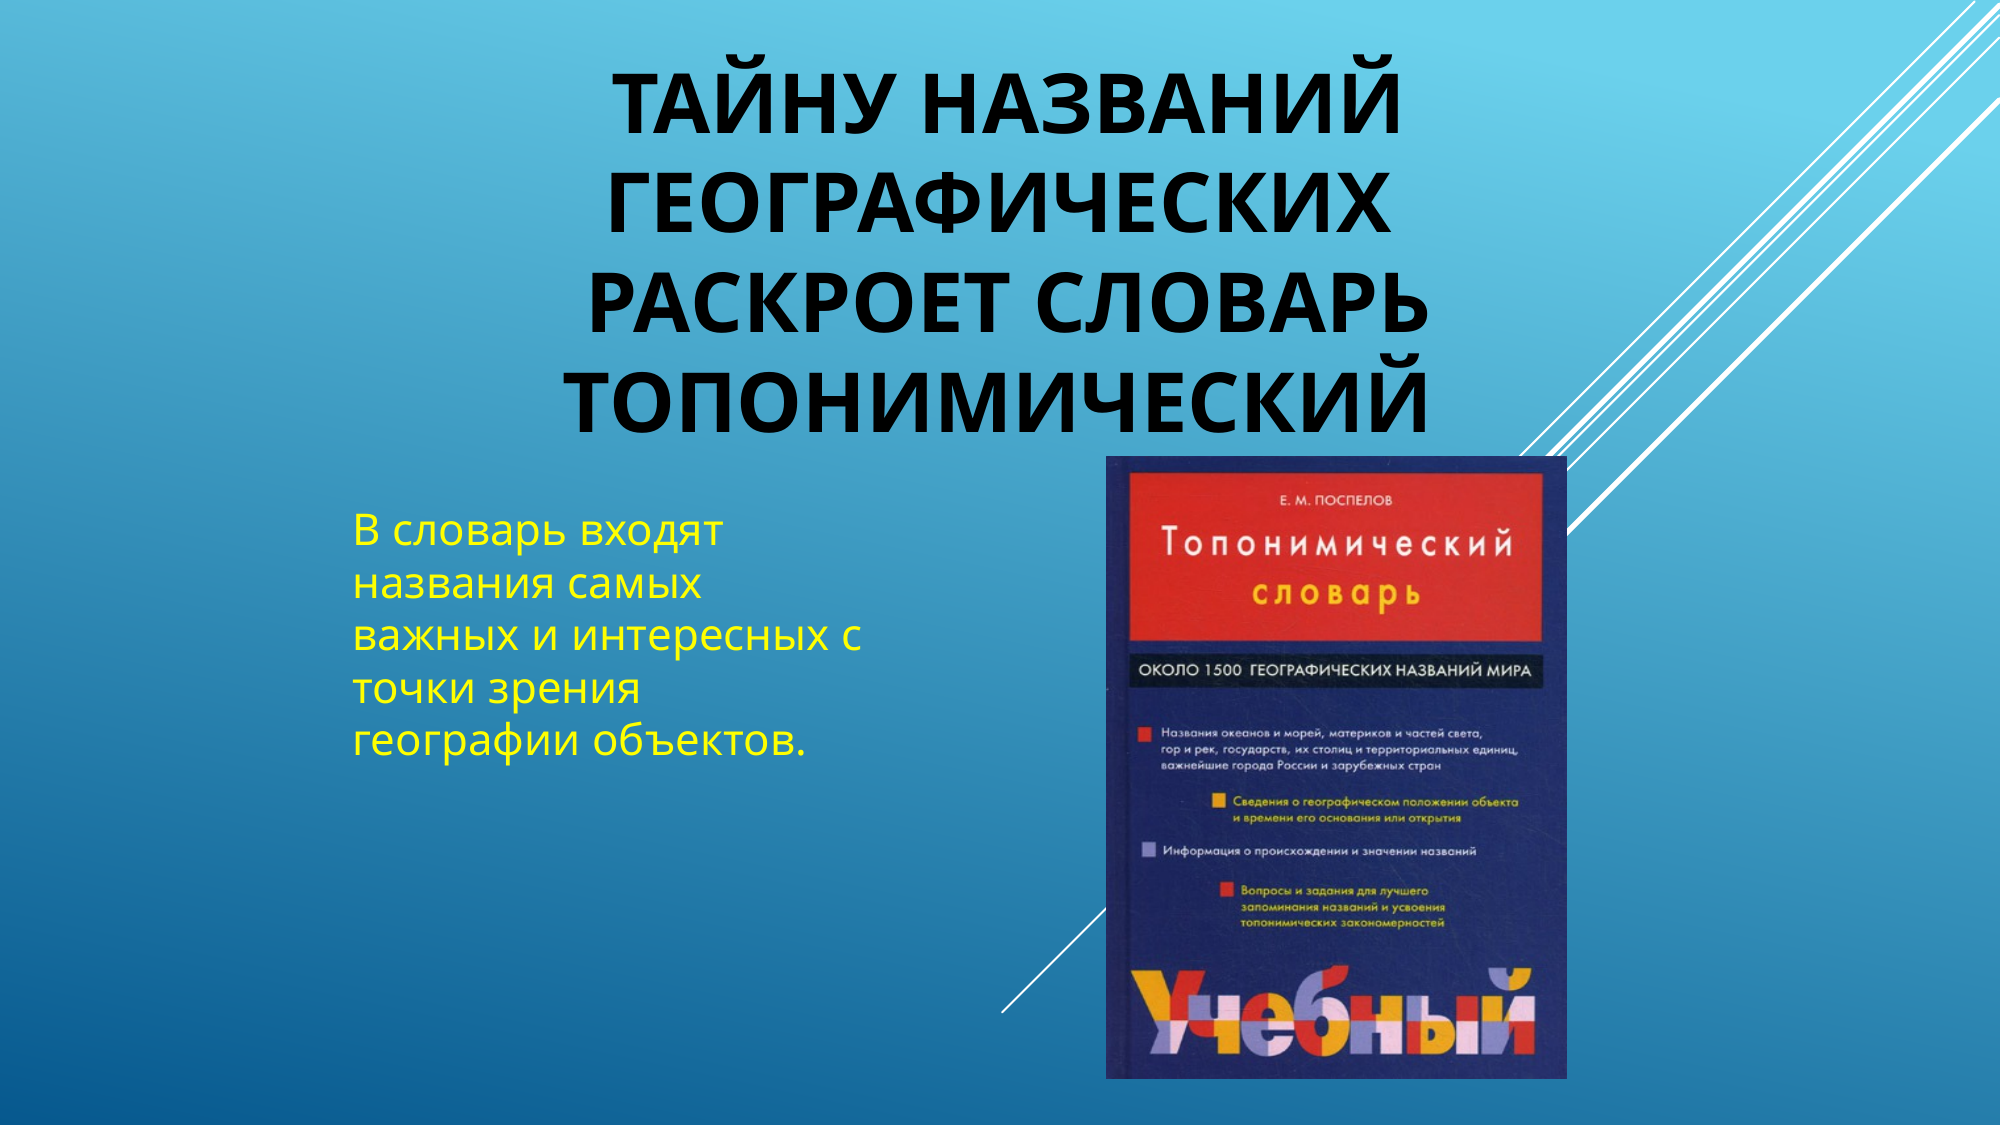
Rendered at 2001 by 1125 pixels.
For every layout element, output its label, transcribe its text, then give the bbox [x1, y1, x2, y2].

picture [1106, 455, 1568, 1080]
subtitle В словарь входят названия самых важных и интересных с точки зрения географии объектов. [337, 420, 894, 1047]
title Тайну названий географических раскроет словарь топонимический [267, 42, 1750, 457]
